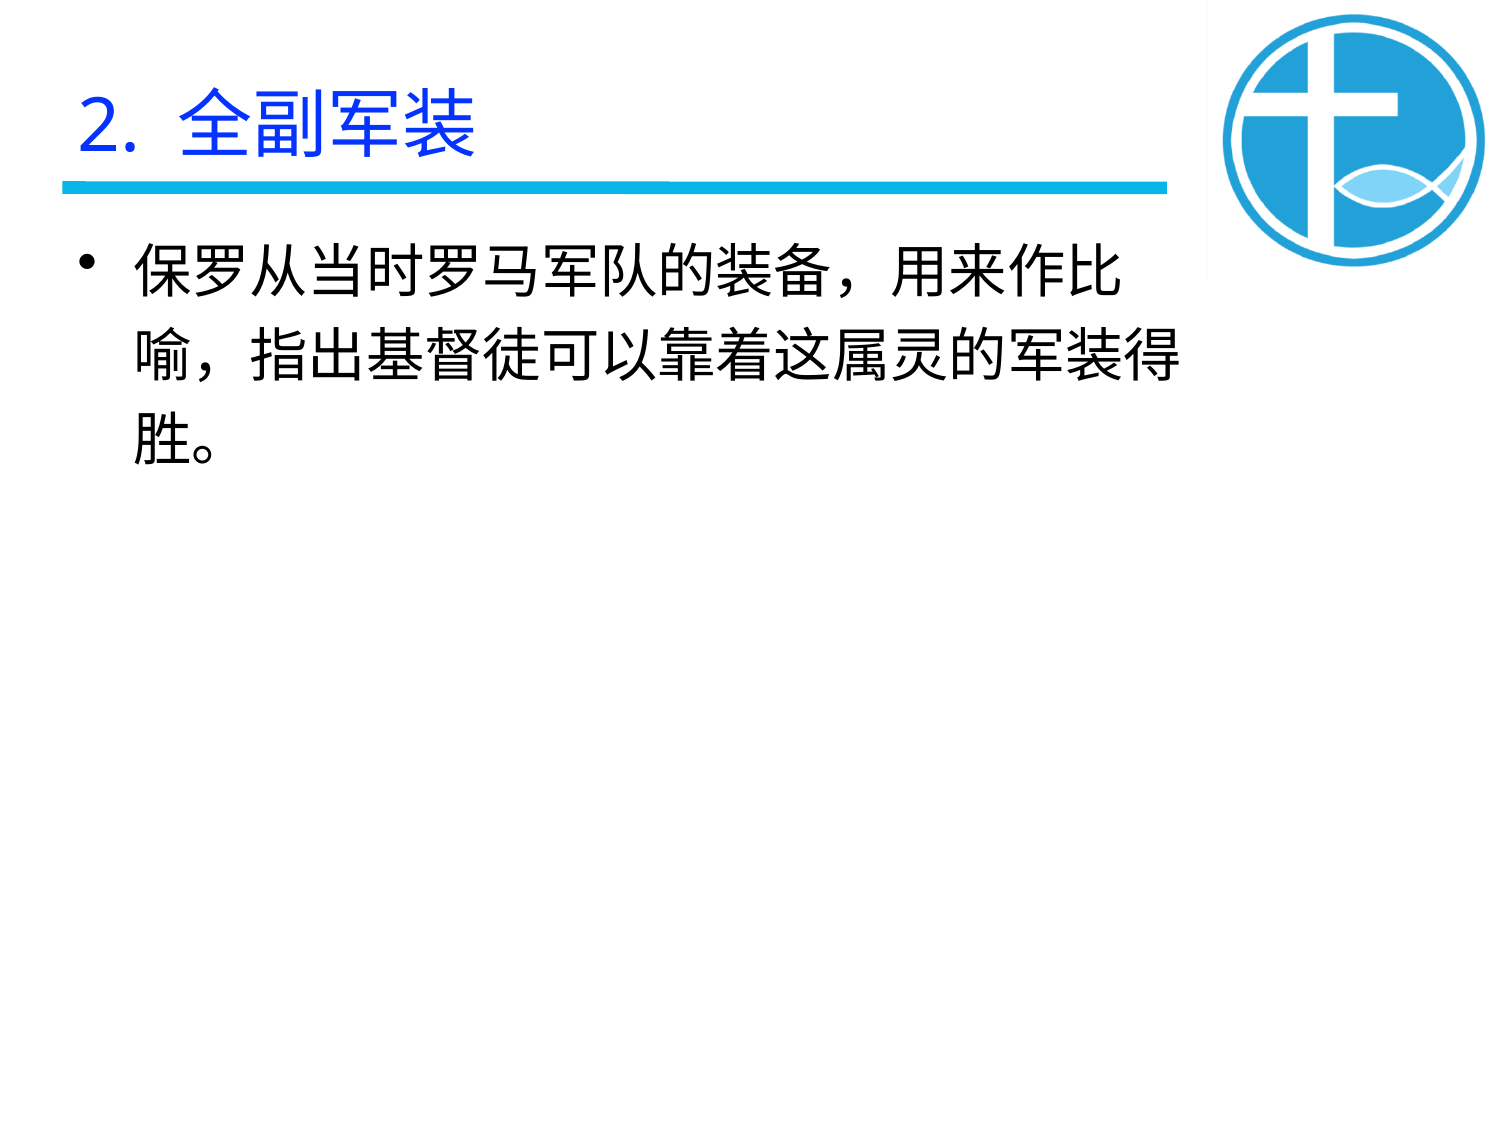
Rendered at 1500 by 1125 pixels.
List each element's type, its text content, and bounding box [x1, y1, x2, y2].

picture [1207, 0, 1500, 281]
text_box 2. 全副军装 [69, 79, 1130, 175]
text_box 保罗从当时罗马军队的装备，用来作比喻，指出基督徒可以靠着这属灵的军装得胜。 [69, 212, 1218, 480]
